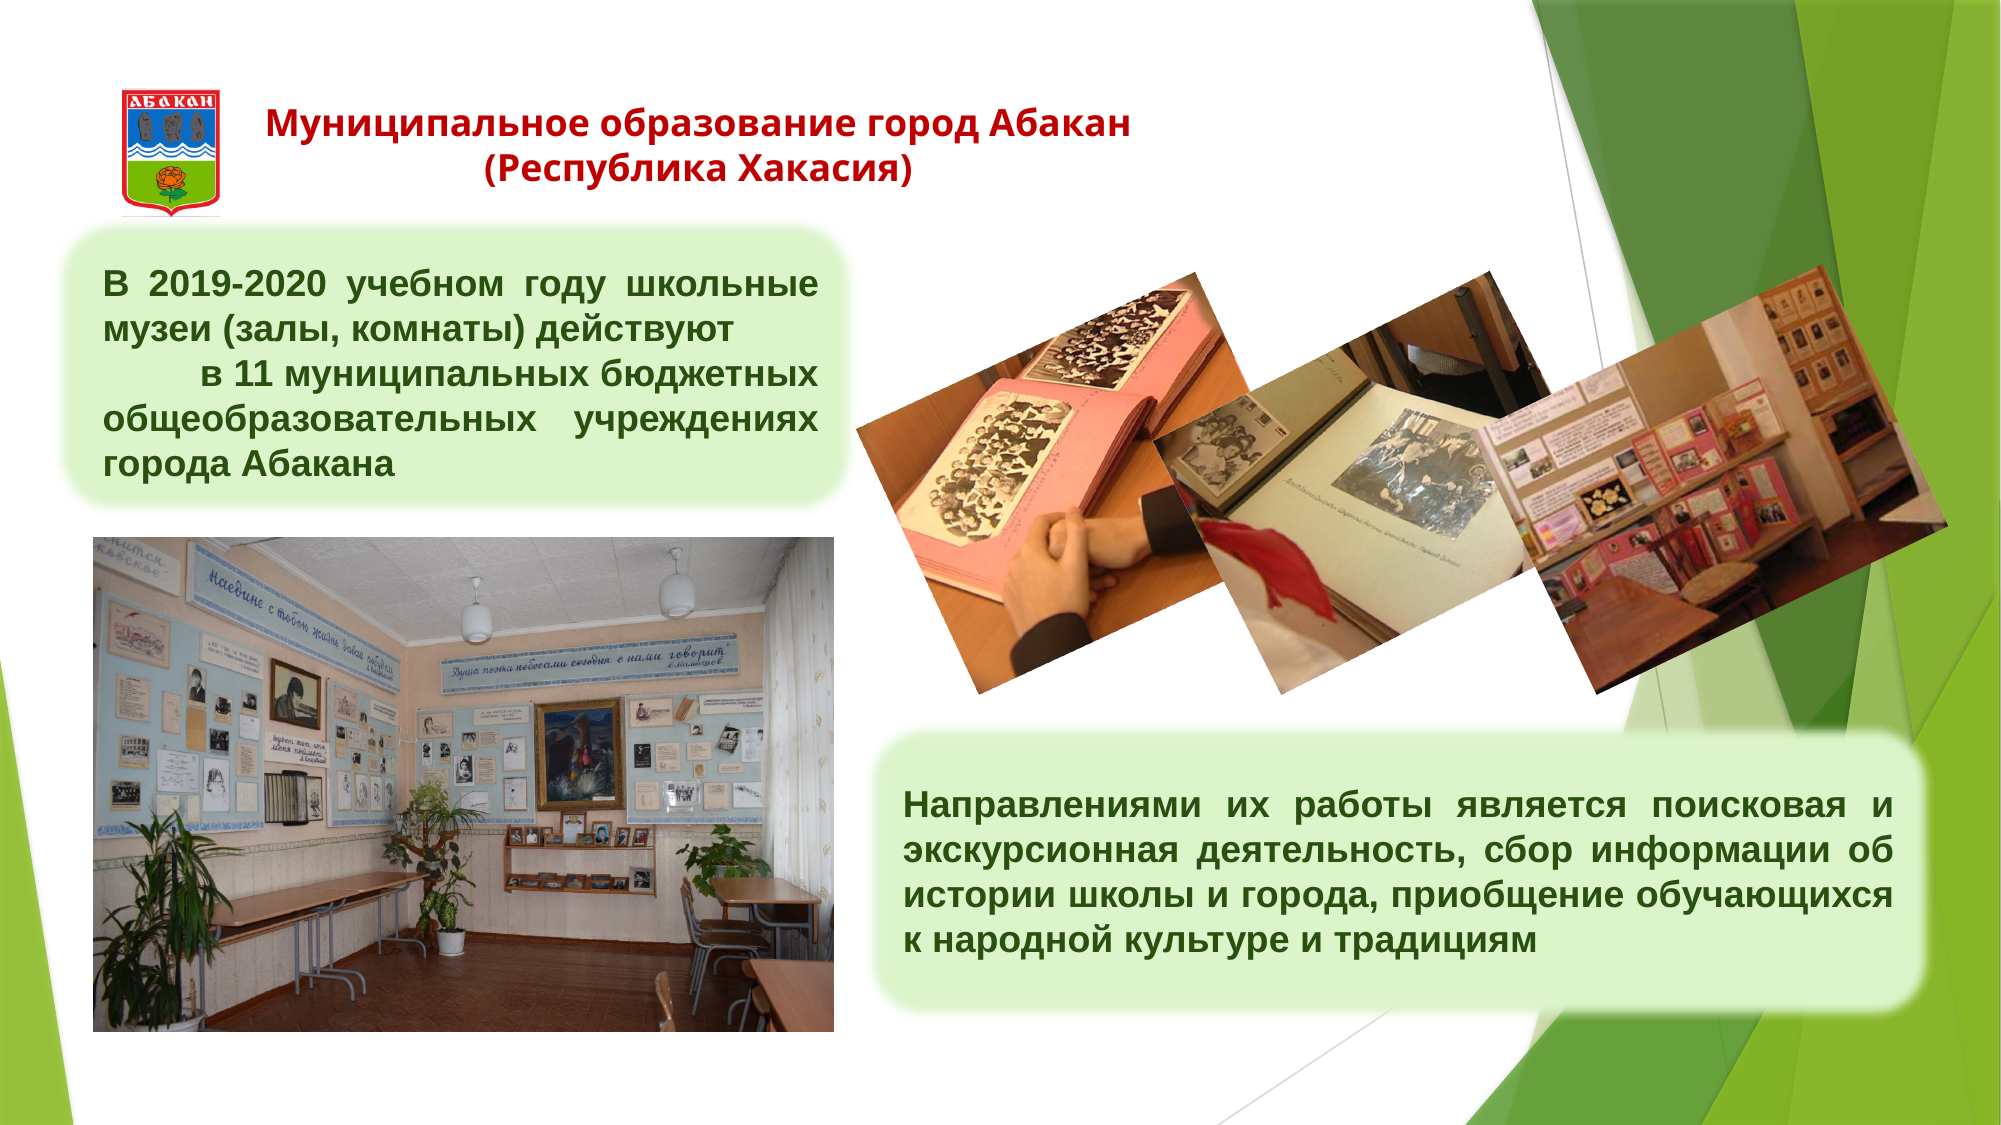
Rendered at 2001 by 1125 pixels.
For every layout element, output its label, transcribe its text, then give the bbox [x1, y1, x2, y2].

picture [92, 536, 835, 1032]
picture [121, 88, 221, 218]
text_box [880, 736, 1919, 1007]
text_box Муниципальное образование город Абакан (Республика Хакасия) [237, 91, 1160, 197]
text_box [70, 233, 831, 502]
text_box [834, 256, 840, 480]
text_box Направлениями их работы является поисковая и экскурсионная деятельность, сбор информации об истории школы и города, приобщение обучающихся к народной культуре и традициям [888, 772, 1910, 968]
text_box В 2019-2020 учебном году школьные музеи (залы, комнаты) действуют в 11 муниципальных бюджетных общеобразовательных учреждениях города Абакана [87, 251, 834, 491]
picture [856, 264, 1948, 695]
